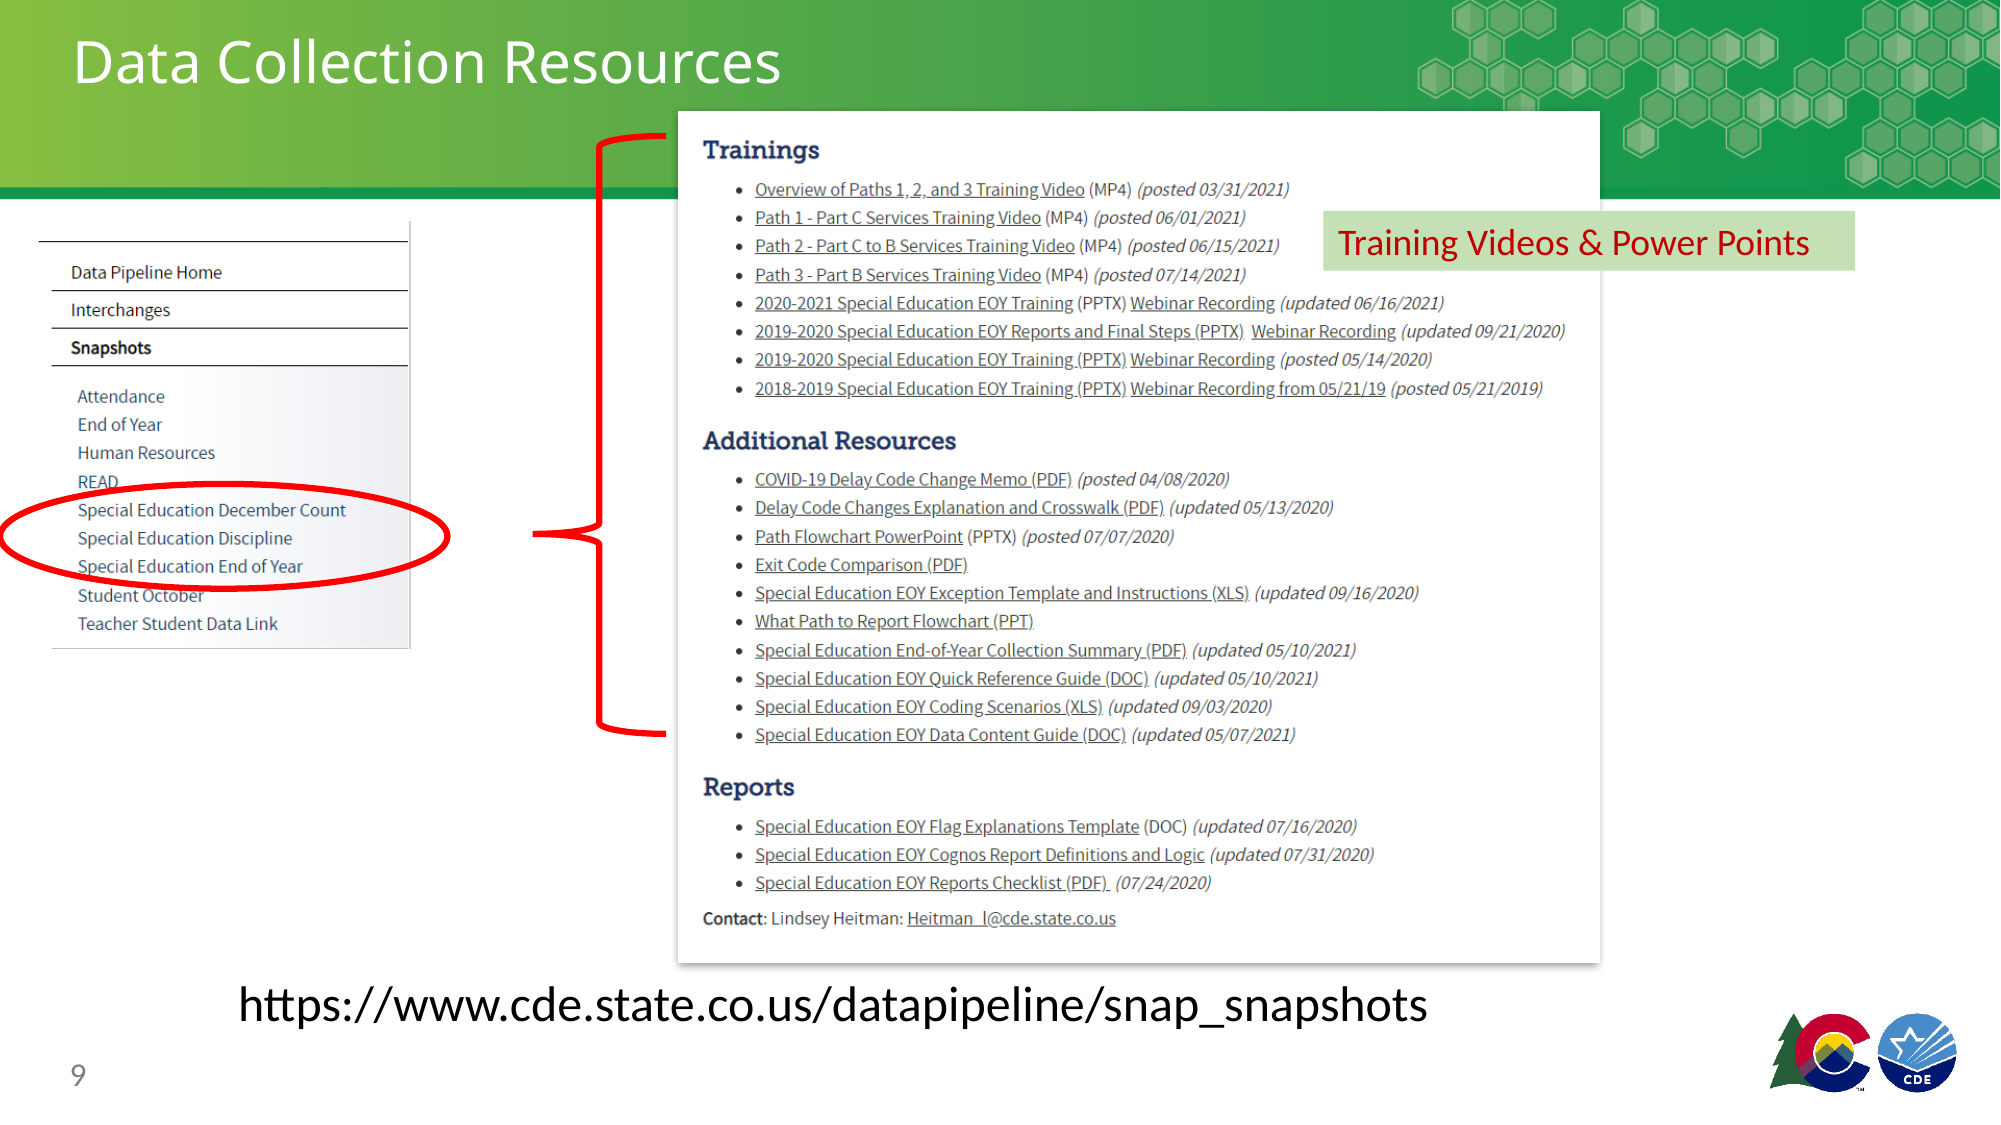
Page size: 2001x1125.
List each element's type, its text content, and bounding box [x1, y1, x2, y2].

list https://www.cde.state.co.us/datapipeline/snap_snapshots [238, 978, 1650, 1100]
picture [1768, 1012, 1957, 1093]
picture [0, 0, 2000, 200]
slide_number 9 [54, 1042, 505, 1103]
title Data Collection Resources [72, 33, 1396, 182]
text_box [0, 221, 448, 649]
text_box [532, 125, 1856, 949]
